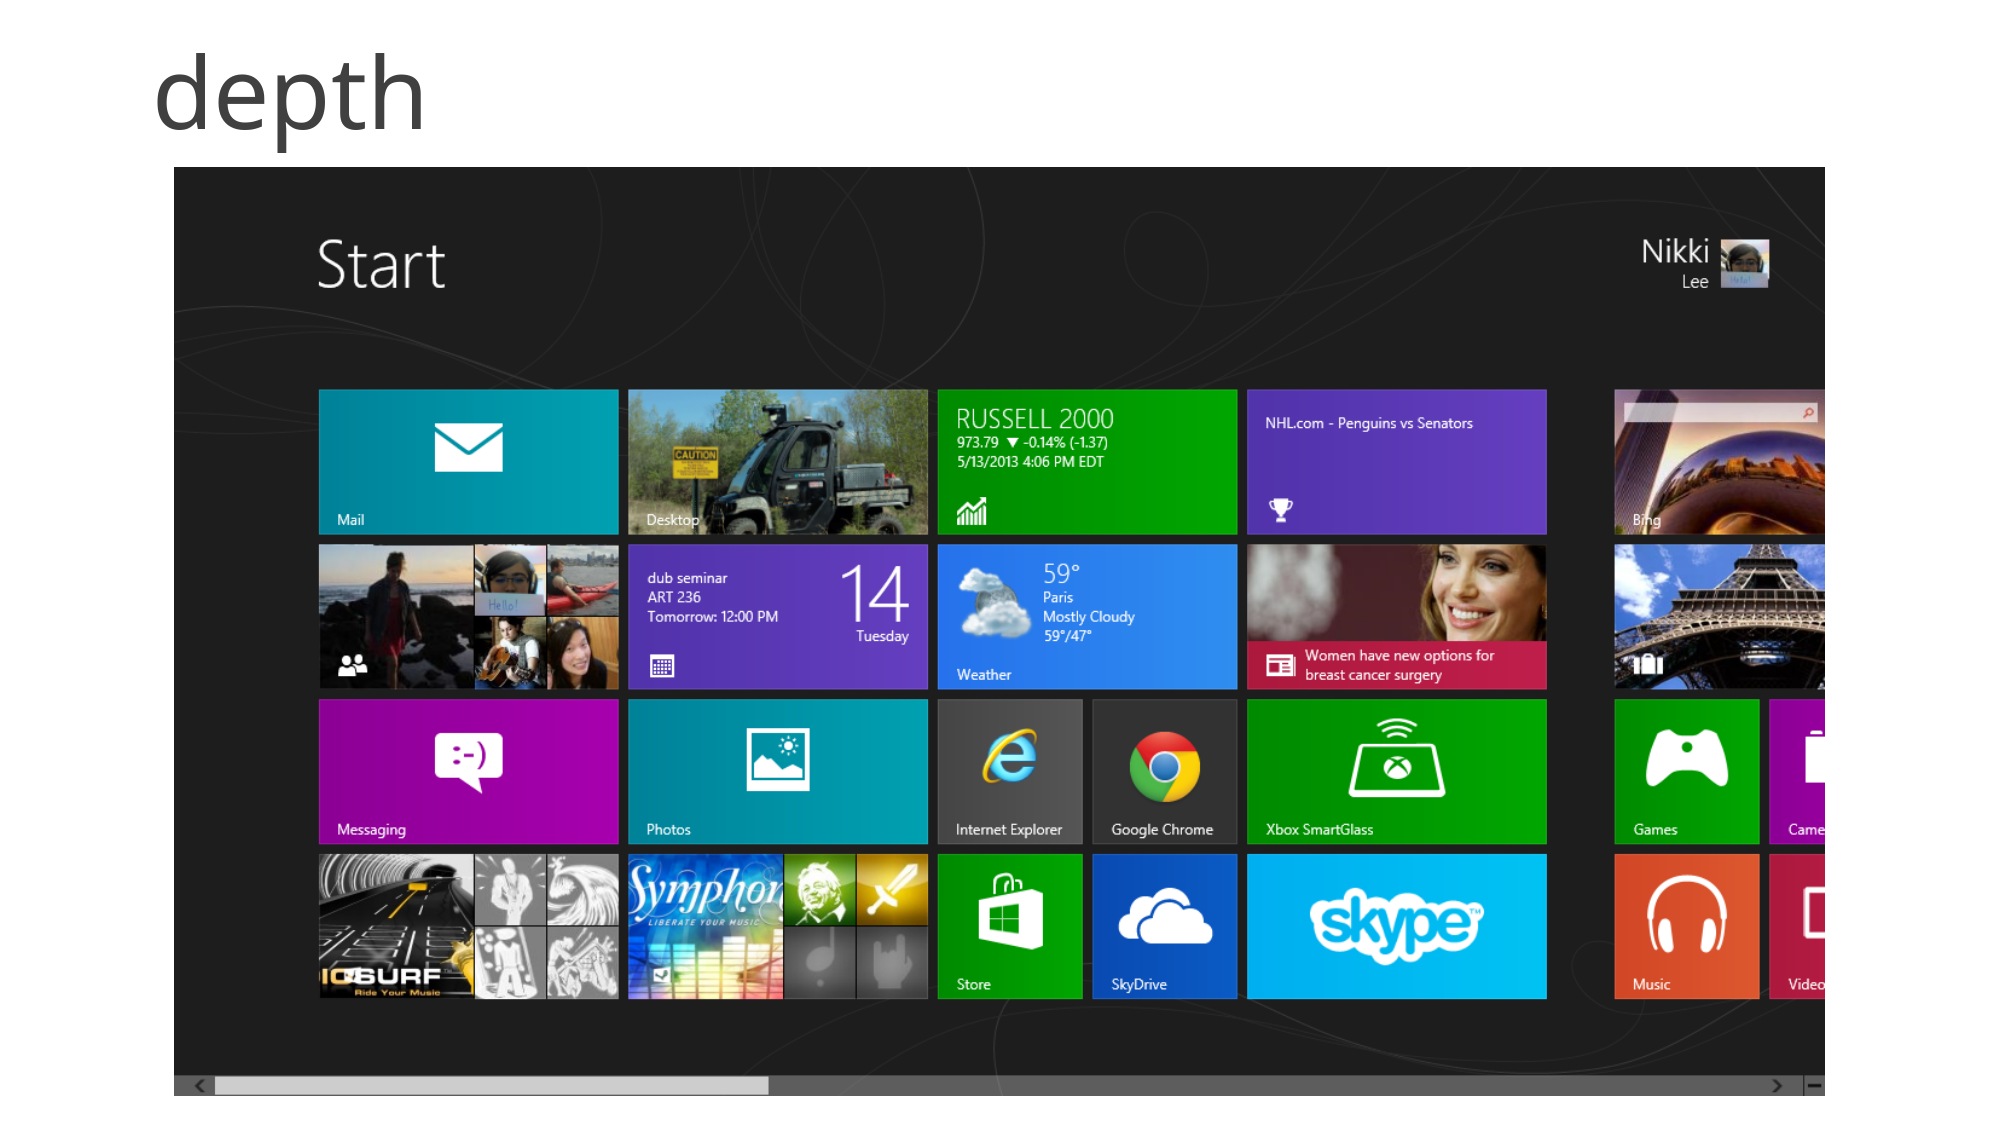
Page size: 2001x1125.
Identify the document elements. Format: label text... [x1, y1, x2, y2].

text_box depth [137, 36, 1638, 177]
picture [174, 167, 1825, 1096]
